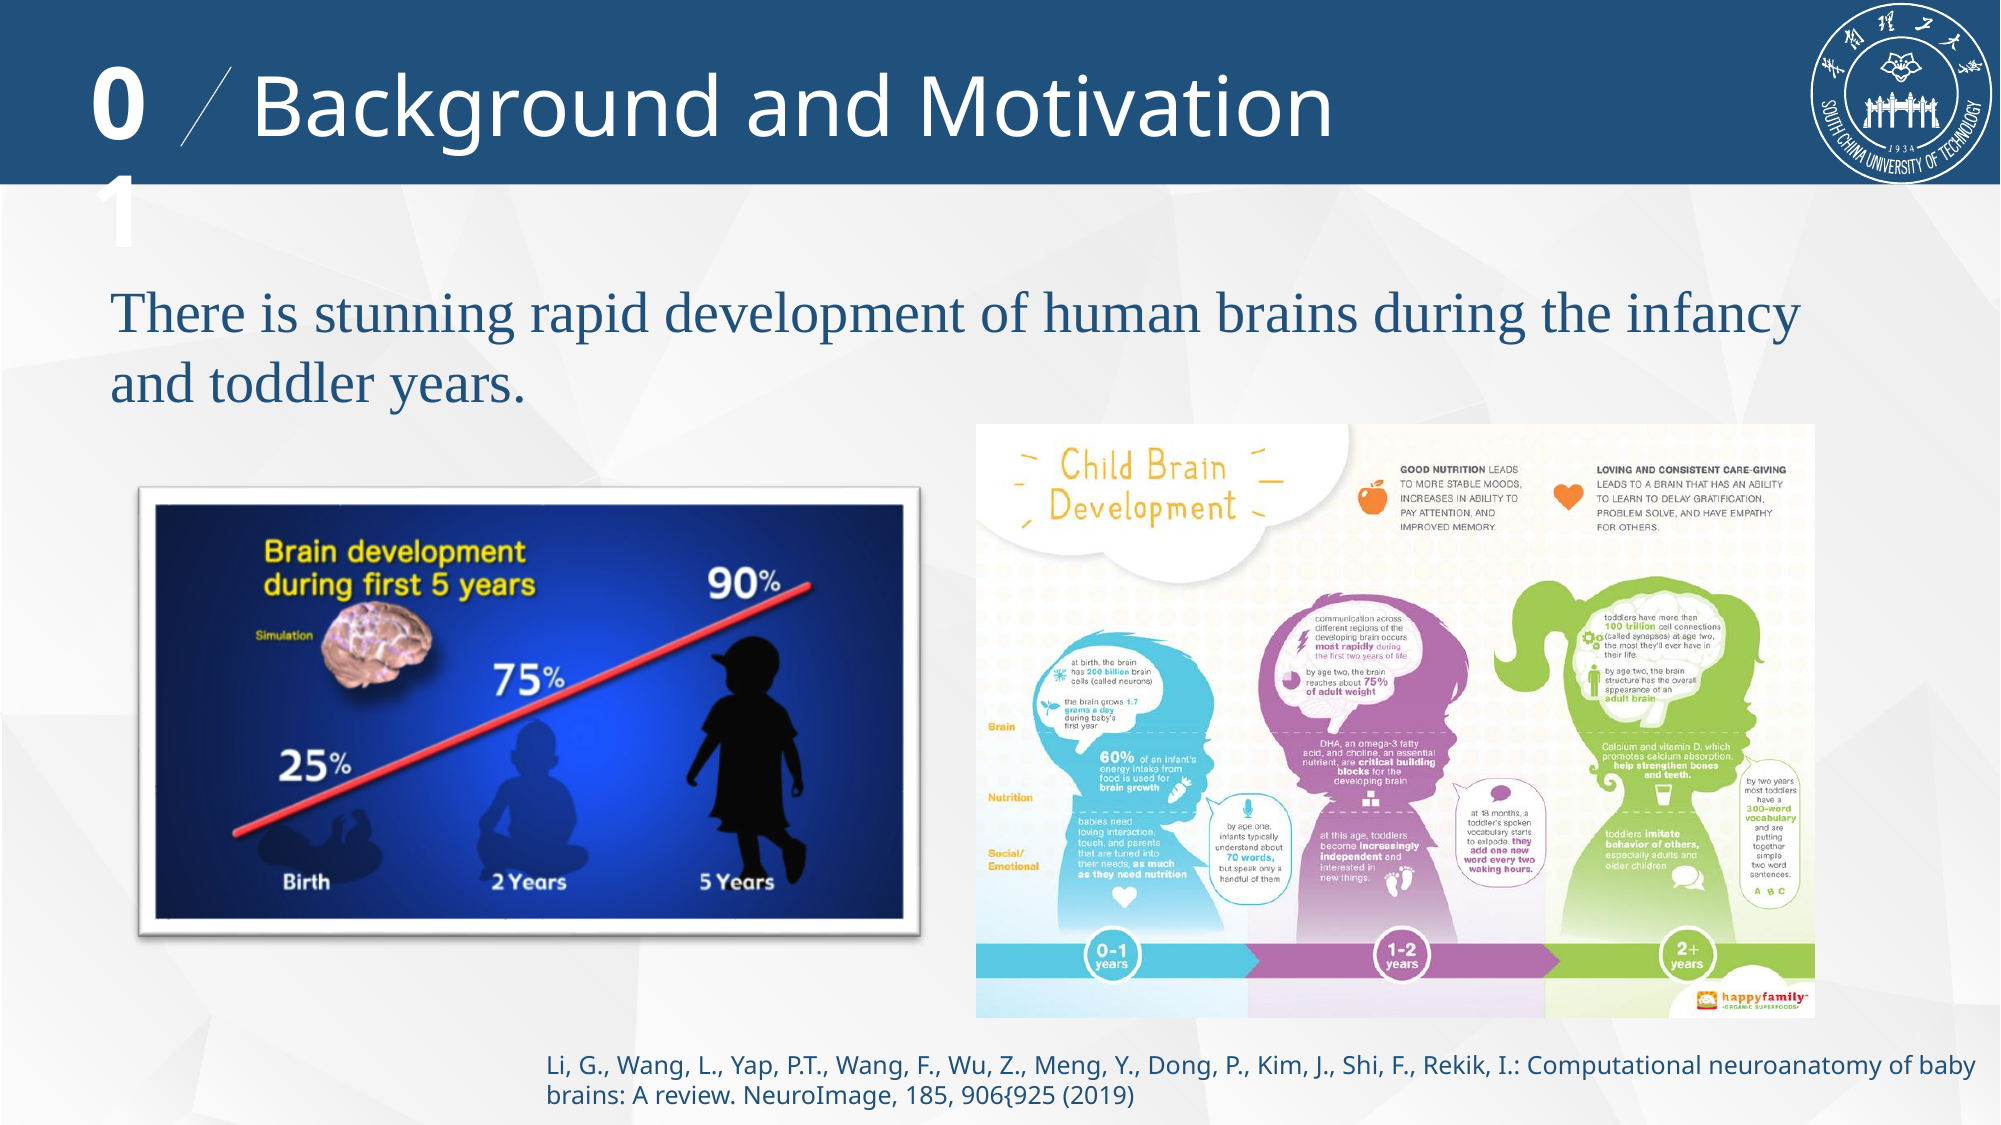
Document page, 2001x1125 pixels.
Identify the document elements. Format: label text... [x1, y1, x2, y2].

list Background and Motivation [235, 57, 1485, 139]
text_box There is stunning rapid development of human brains during the infancy and toddler years. [95, 267, 1905, 422]
text_box Li, G., Wang, L., Yap, P.T., Wang, F., Wu, Z., Meng, Y., Dong, P., Kim, J., Shi, F., Rekik, I.: Computational neuroanatomy of baby brains: A review. NeuroImage, 185, 906{925 (2019) [531, 1041, 2000, 1117]
picture [0, 0, 2001, 1125]
list 01 [75, 45, 218, 212]
